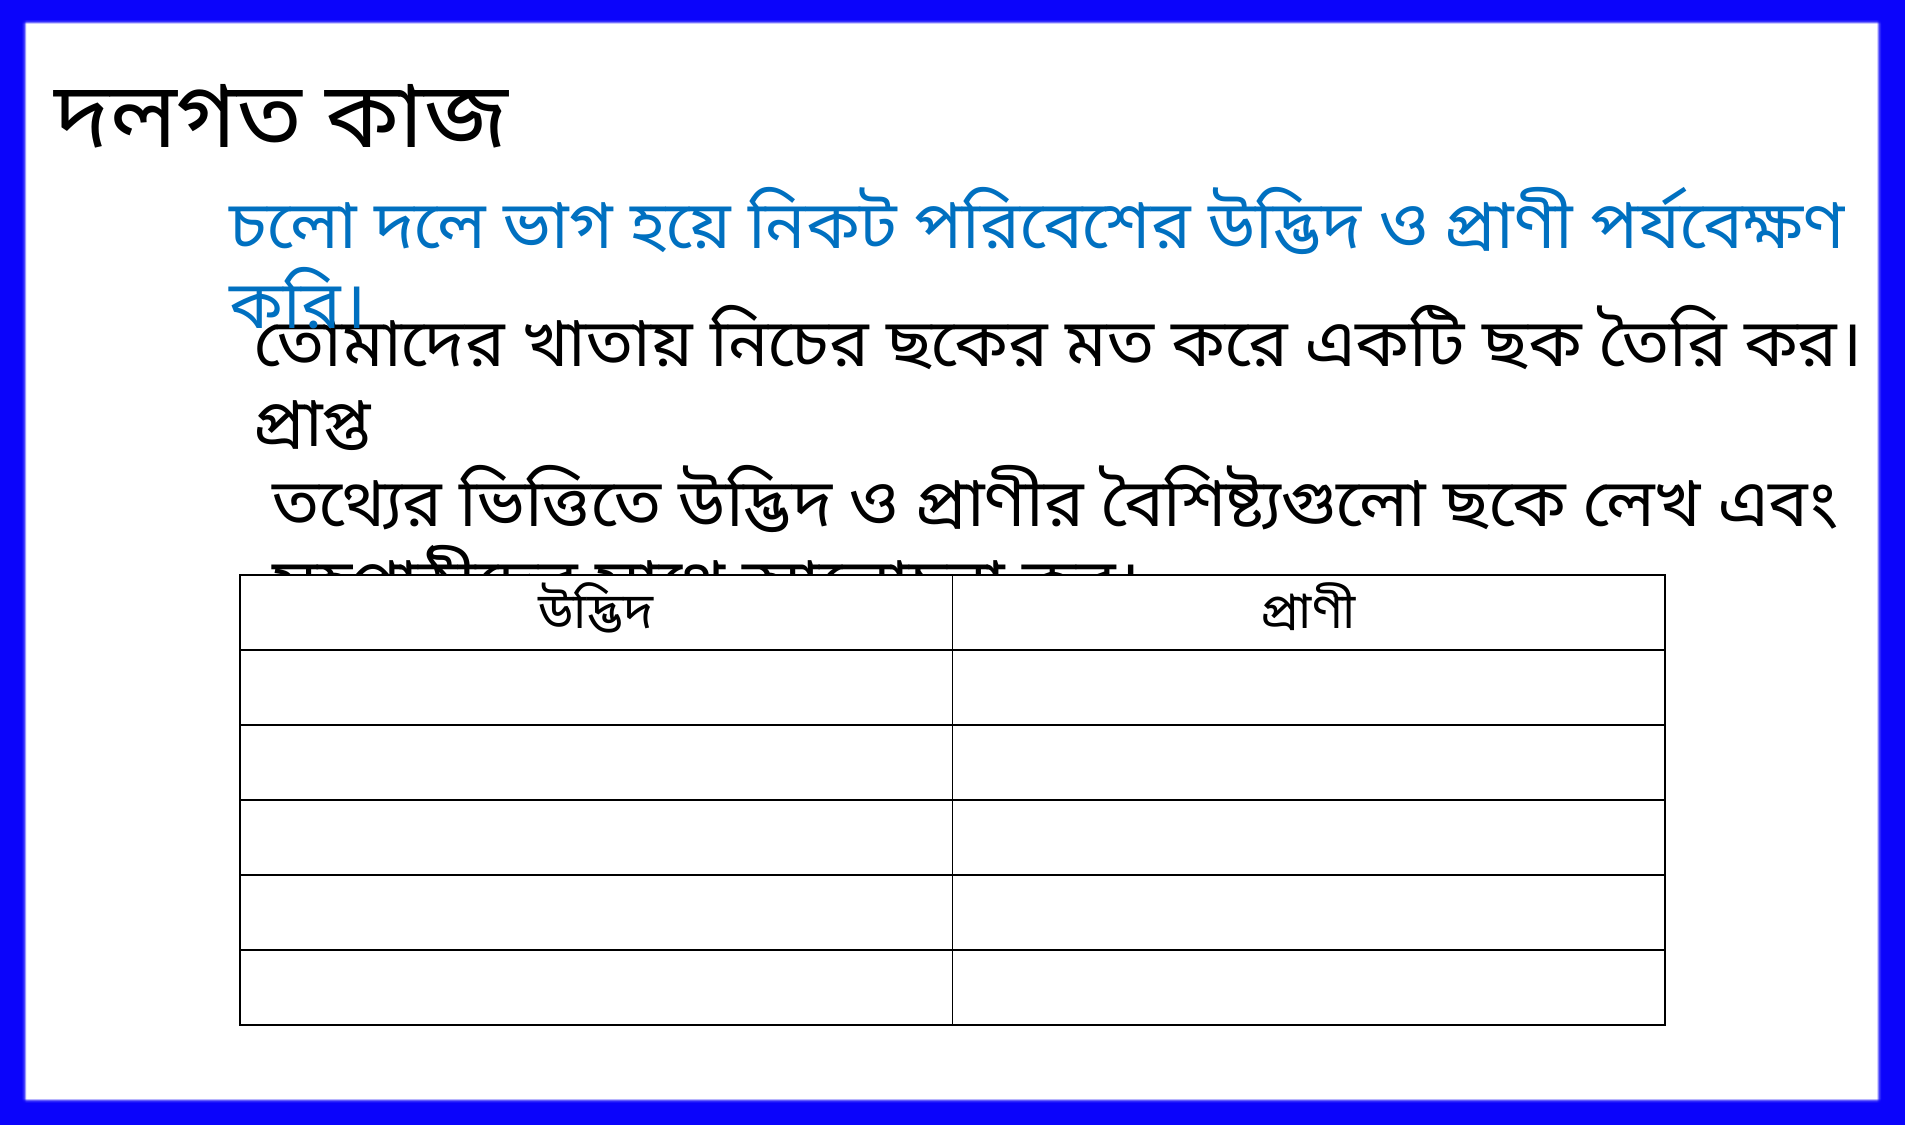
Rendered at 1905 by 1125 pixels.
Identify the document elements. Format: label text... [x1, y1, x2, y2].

table_cell [953, 801, 1664, 874]
table_header প্রাণী [953, 576, 1664, 649]
table_cell [953, 651, 1664, 724]
table_cell [953, 876, 1664, 949]
table_cell [241, 876, 952, 949]
table_cell [953, 726, 1664, 799]
table_cell [241, 651, 952, 724]
text_box তোমাদের খাতায় নিচের ছকের মত করে একটি ছক তৈরি কর। প্রাপ্ত তথ্যের ভিত্তিতে উদ্ভিদ ও প্রাণীর বৈশিষ্ট্যগুলো ছকে লেখ এবং সহপাঠীদের সাথে আলোচনা কর। [240, 350, 1905, 627]
text_box দলগত কাজ [39, 48, 665, 174]
table_header উদ্ভিদ [241, 576, 952, 649]
table_cell [241, 726, 952, 799]
table_cell [953, 951, 1664, 1024]
table_cell [241, 951, 952, 1024]
table_cell [241, 801, 952, 874]
text_box চলো দলে ভাগ হয়ে নিকট পরিবেশের উদ্ভিদ ও প্রাণী পর্যবেক্ষণ করি। [214, 174, 1905, 350]
picture [0, 0, 1905, 1125]
